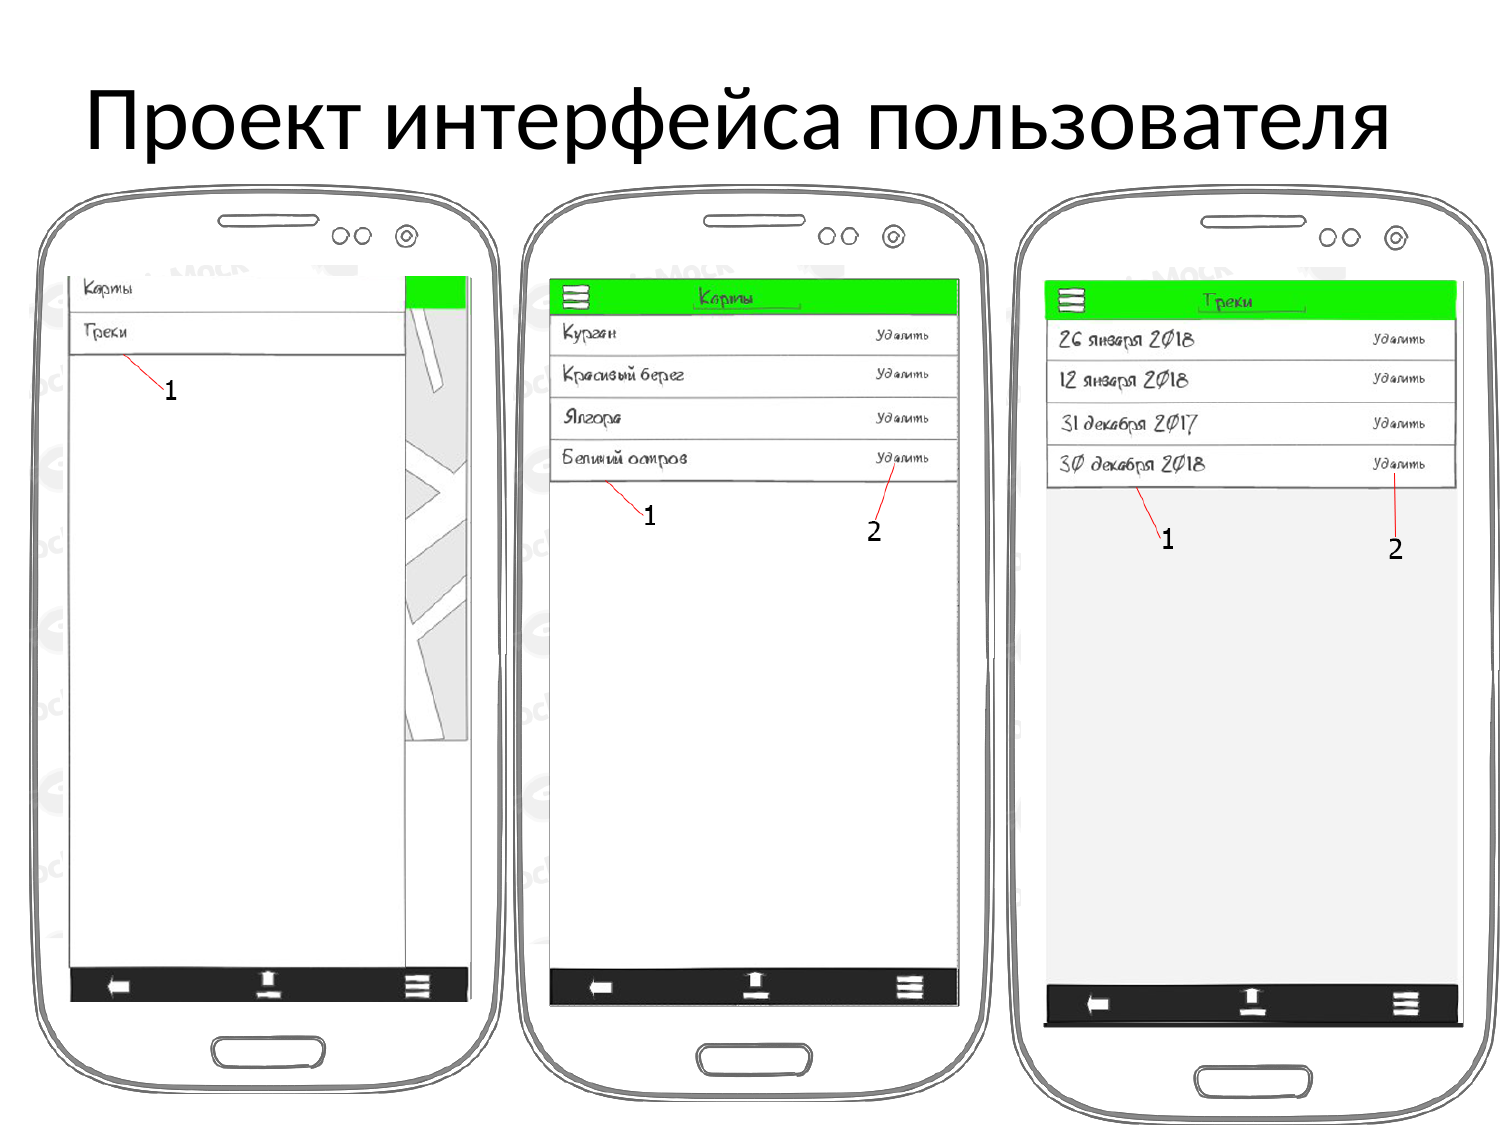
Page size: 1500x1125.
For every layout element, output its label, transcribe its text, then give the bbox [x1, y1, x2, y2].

title Проект интерфейса пользователя [64, 18, 1416, 189]
picture [29, 184, 507, 1095]
picture [513, 184, 995, 1102]
picture [1006, 184, 1500, 1125]
